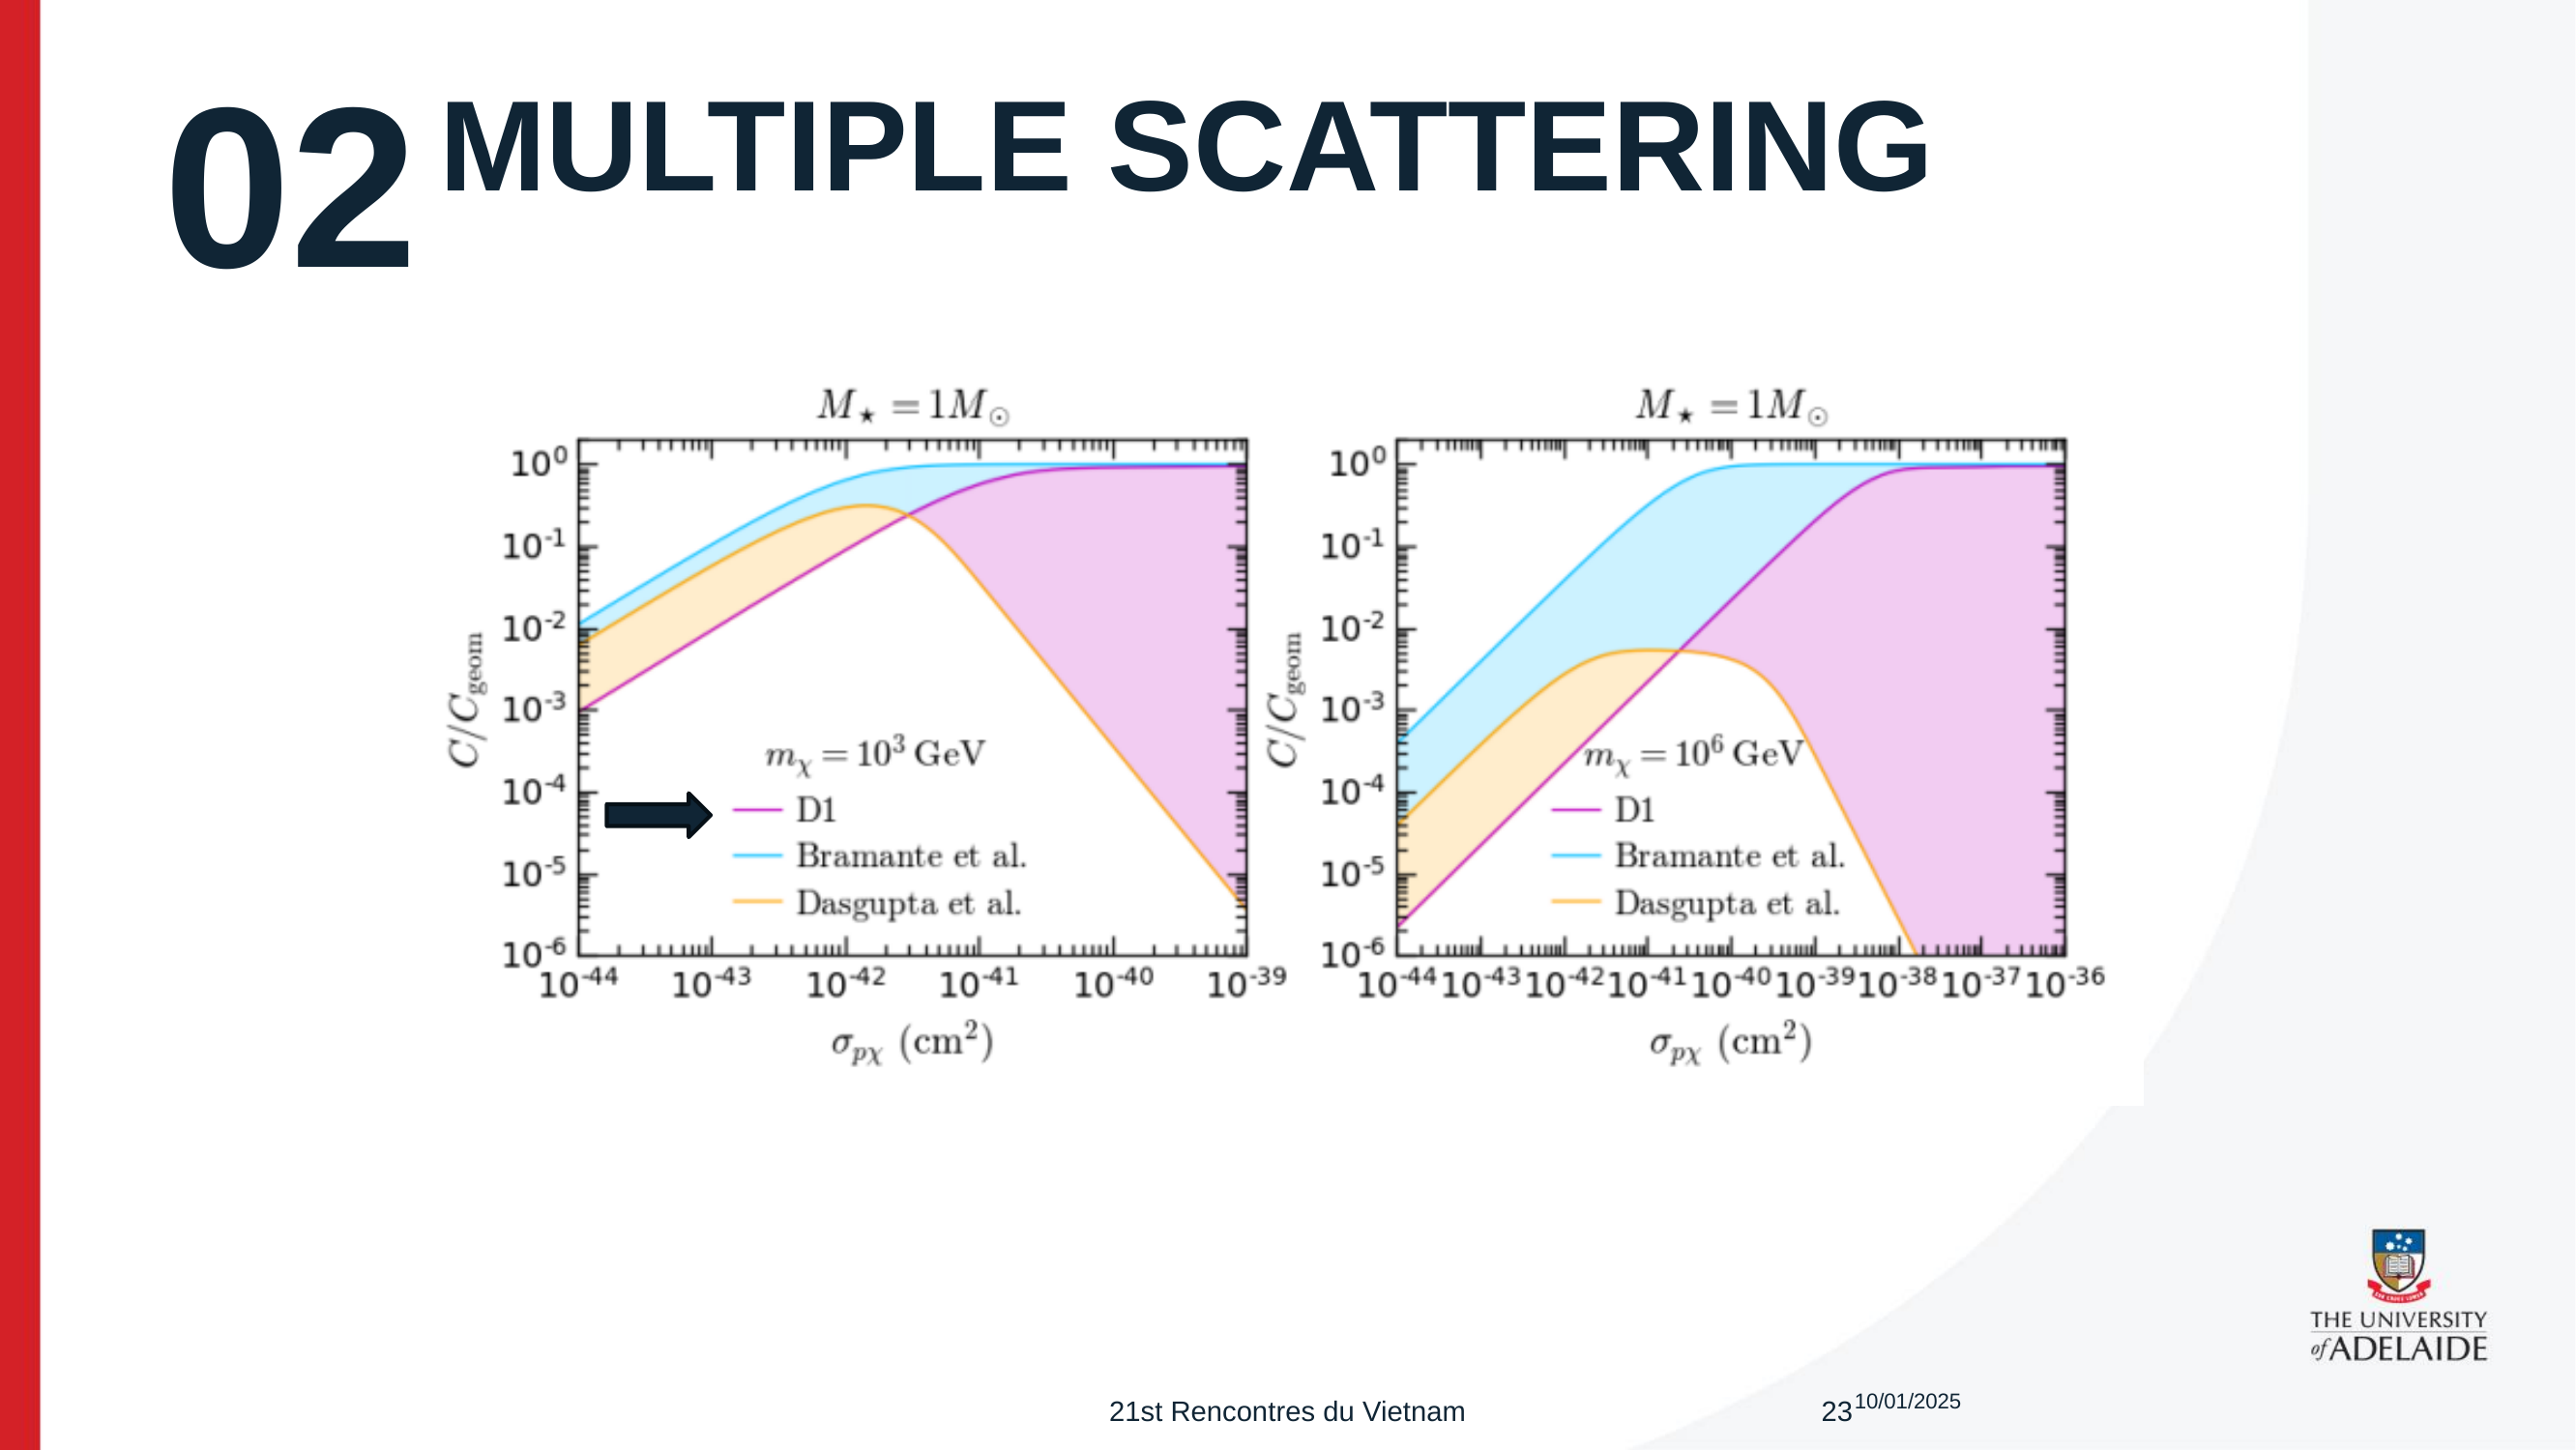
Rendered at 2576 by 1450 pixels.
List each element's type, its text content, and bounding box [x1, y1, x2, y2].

list 02 [91, 91, 607, 601]
title multiple scattering [607, 92, 2464, 695]
text_box [192, 313, 2172, 568]
picture [0, 0, 2576, 1450]
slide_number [1854, 1385, 2058, 1416]
footer 21st Rencontres du Vietnam [853, 1393, 1723, 1448]
slide_number 23 [1821, 1393, 2401, 1448]
